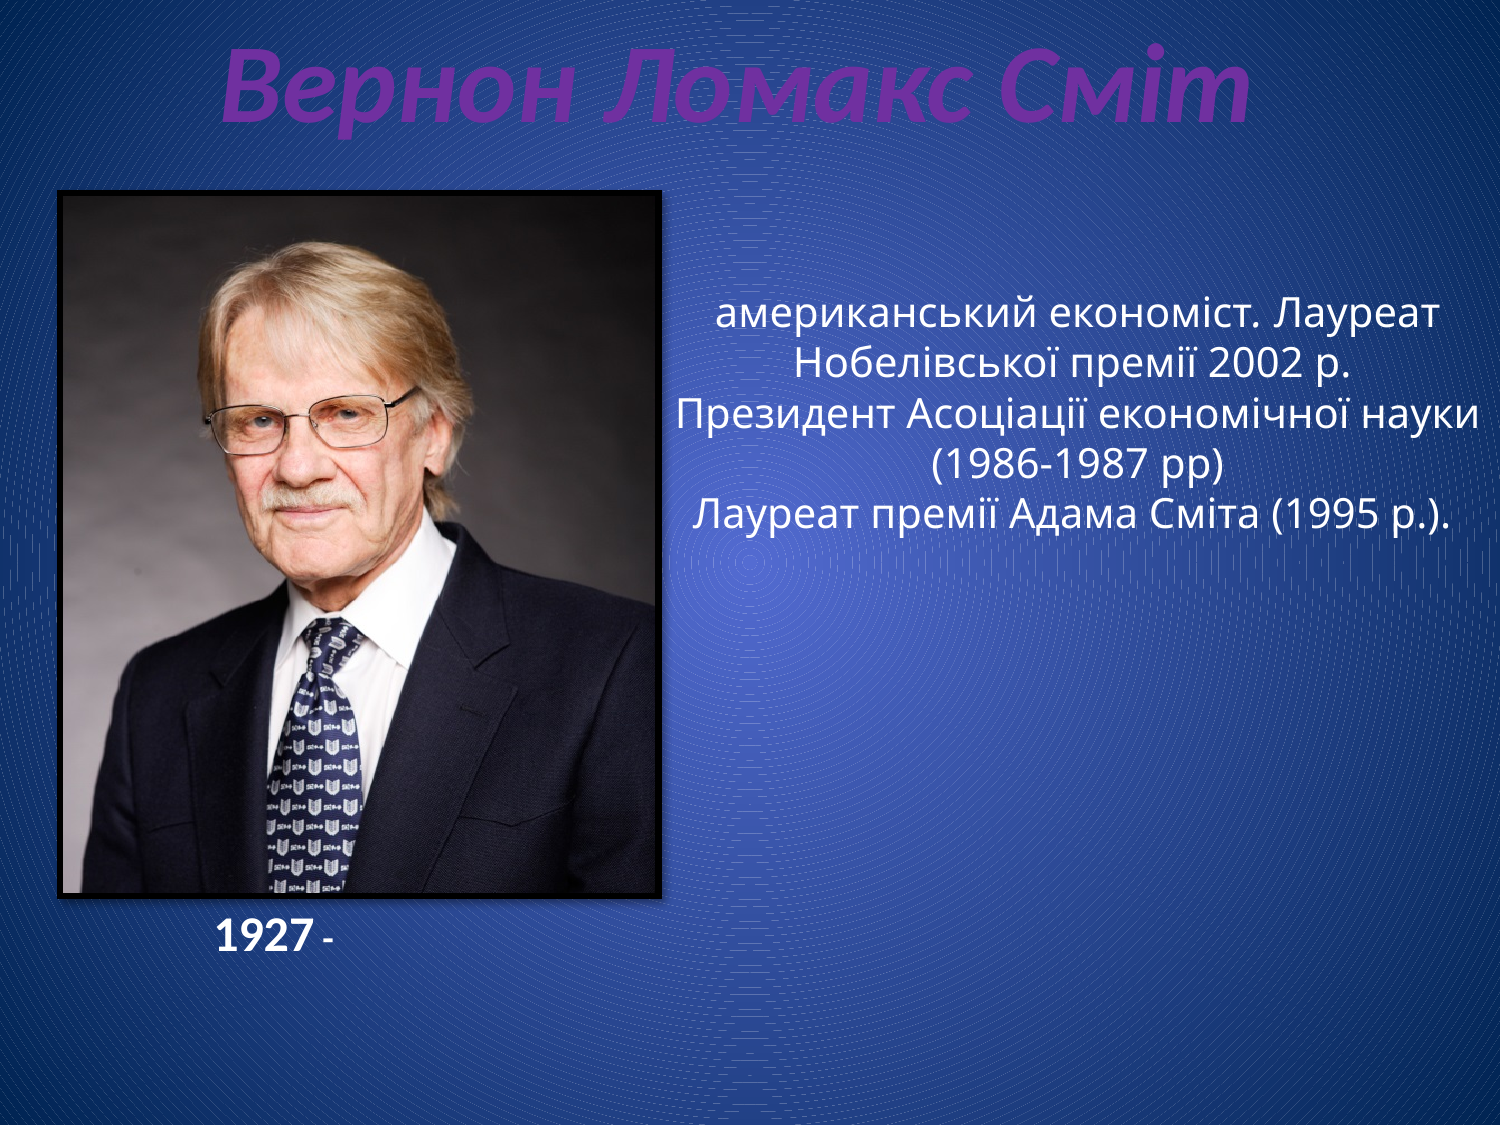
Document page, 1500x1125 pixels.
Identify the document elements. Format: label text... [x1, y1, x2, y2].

text_box Вернон Ломакс Сміт [203, 2, 1296, 153]
text_box 1927 - [198, 901, 376, 970]
text_box американський економіст. Лауреат Нобелівської премії 2002 р. Президент Асоціації економічної науки (1986-1987 рр) Лауреат премії Адама Сміта (1995 р.). [661, 278, 1500, 594]
picture [62, 196, 656, 894]
